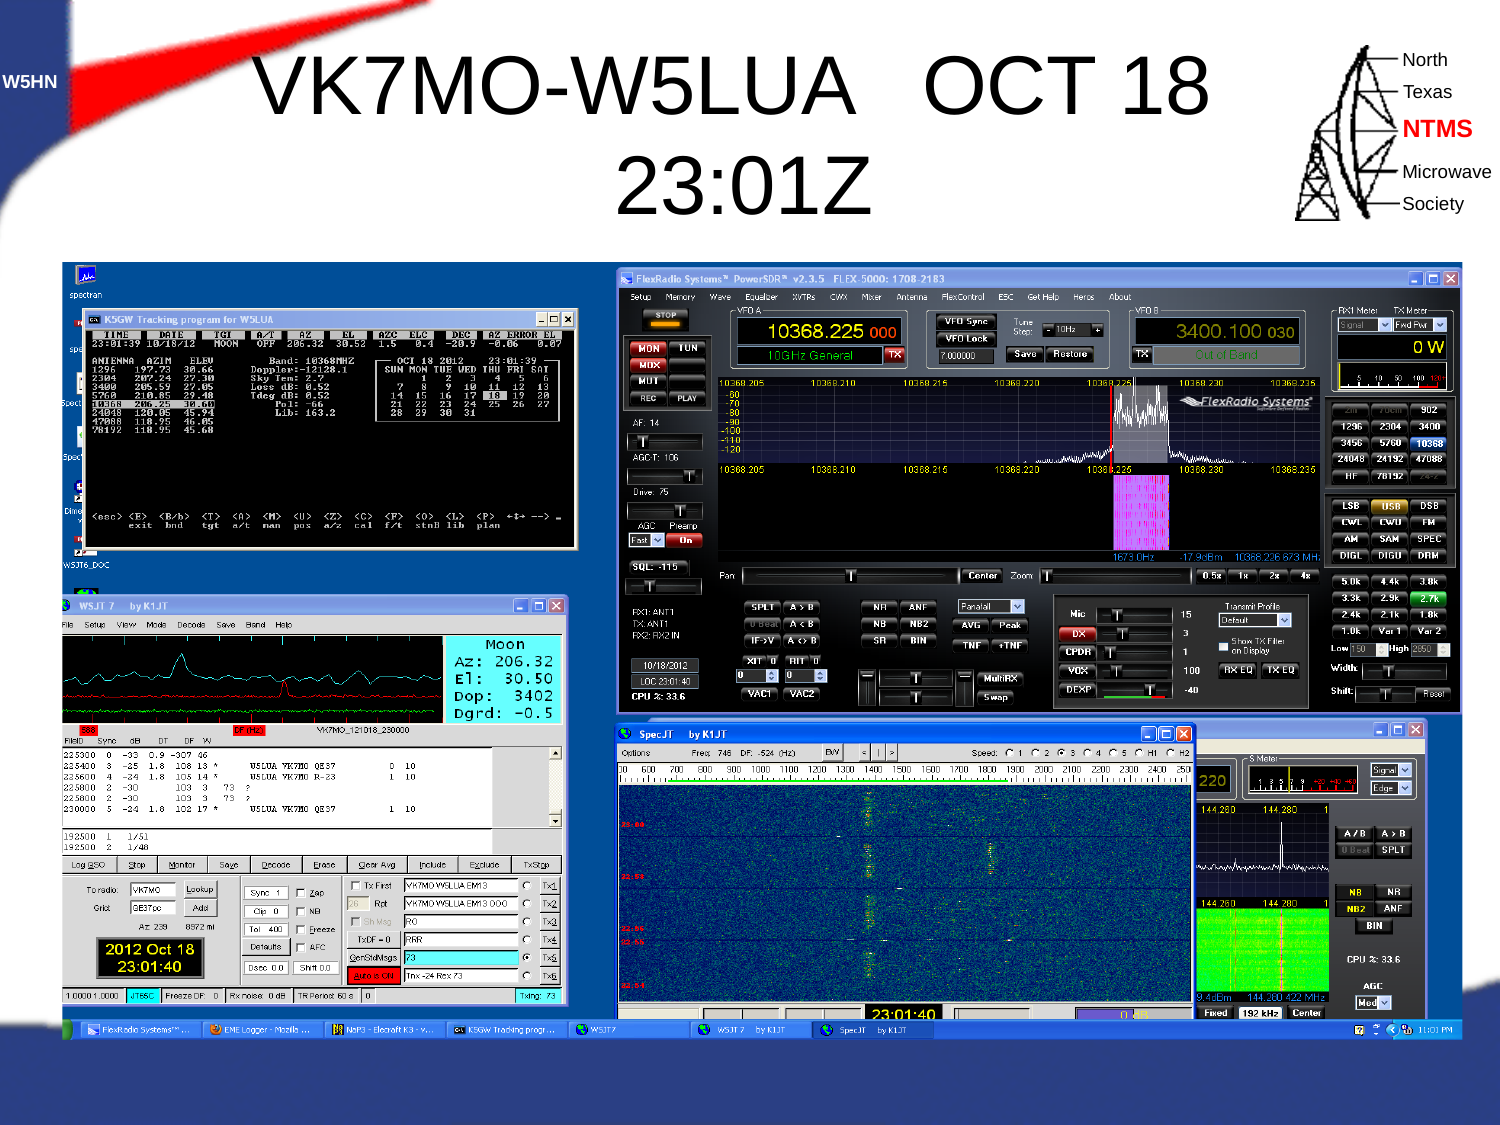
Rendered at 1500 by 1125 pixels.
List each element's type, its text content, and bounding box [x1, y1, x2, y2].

title VK7MO-W5LUA OCT 18 23:01Z [212, 37, 1275, 225]
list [62, 262, 1463, 1040]
picture [0, 0, 1500, 1125]
